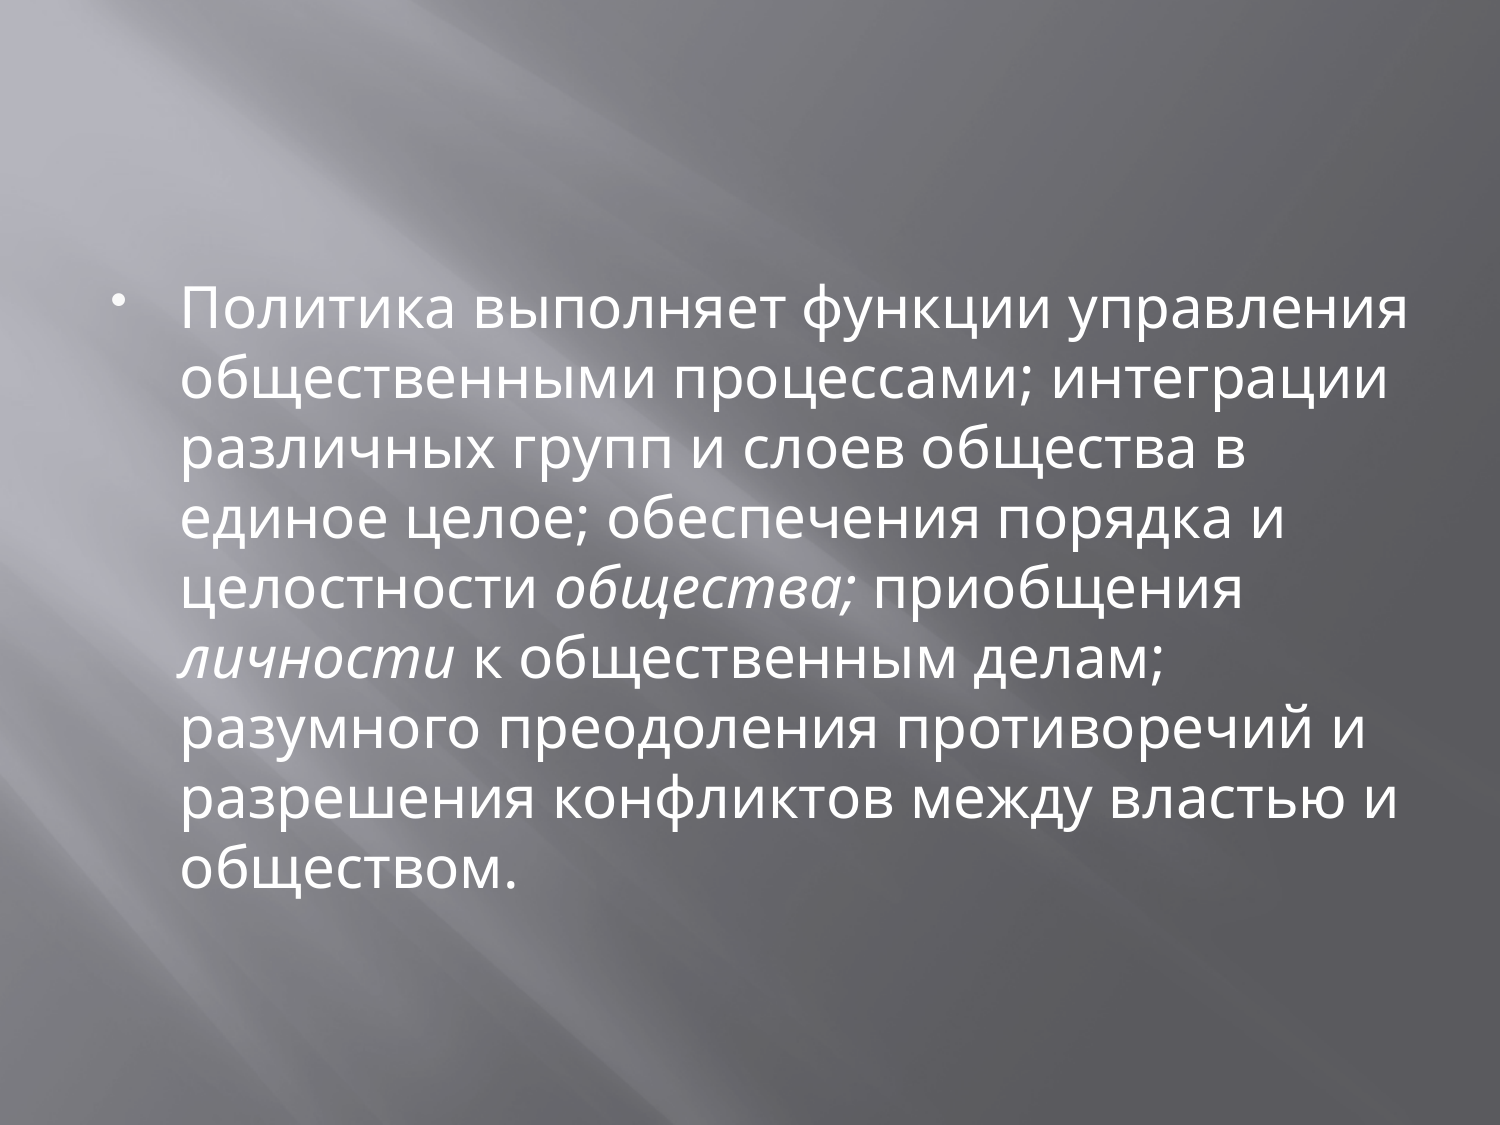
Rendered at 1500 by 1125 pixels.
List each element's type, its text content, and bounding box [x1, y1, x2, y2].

list Политика выполняет функции управления общественными процессами; интеграции различных групп и слоев общества в единое целое; обеспечения порядка и целостности общества; приобщения личности к общественным делам; разумного пре­одоления противоречий и разрешения конфликтов между влас­тью и обществом. [75, 262, 1425, 1035]
